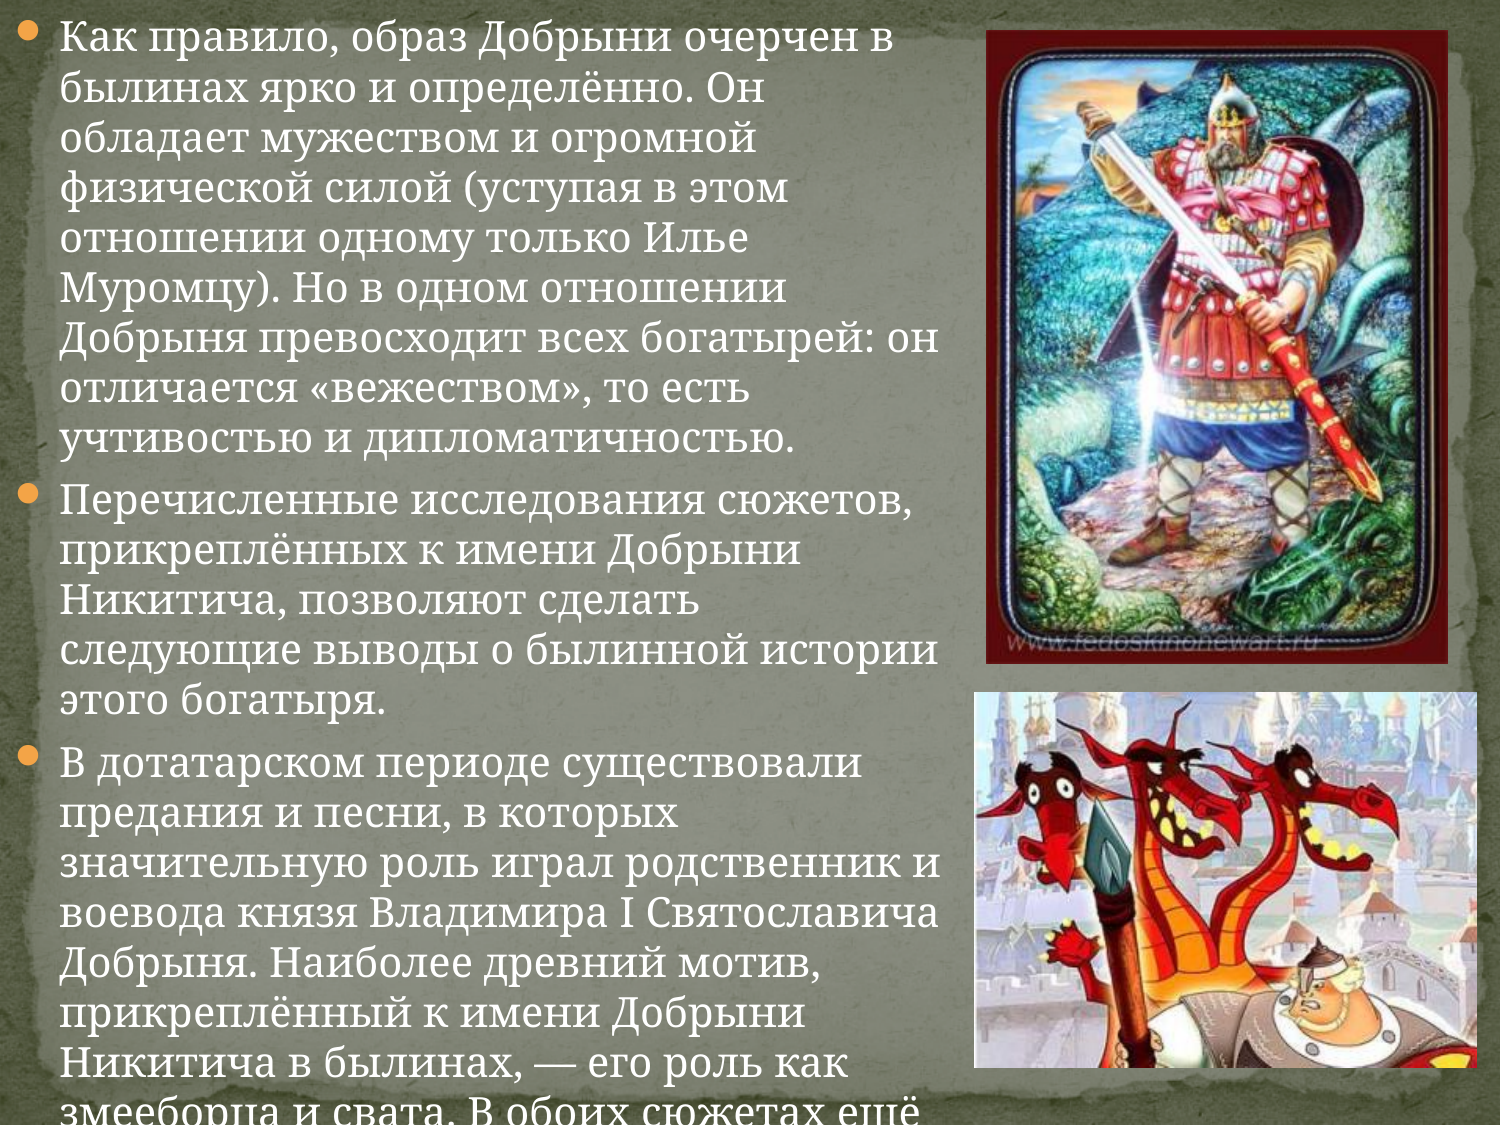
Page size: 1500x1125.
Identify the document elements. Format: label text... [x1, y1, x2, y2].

text_box Как правило, образ Добрыни очерчен в былинах ярко и определённо. Он обладает мужеством и огромной физической силой (уступая в этом отношении одному только Илье Муромцу). Но в одном отношении Добрыня превосходит всех богатырей: он отличается «вежеством», то есть учтивостью и дипломатичностью. Перечисленные исследования сюжетов, прикреплённых к имени Добрыни Никитича, позволяют сделать следующие выводы о былинной истории этого богатыря. В дотатарском периоде существовали предания и песни, в которых значительную роль играл родственник и воевода князя Владимира I Святославича Добрыня. Наиболее древний мотив, прикреплённый к имени Добрыни Никитича в былинах, — его роль как змееборца и свата. В обоих сюжетах ещё могут быть отмечены кое-какие исторические отголоски. [0, 2, 963, 1125]
picture [974, 692, 1477, 1068]
picture [986, 30, 1448, 664]
